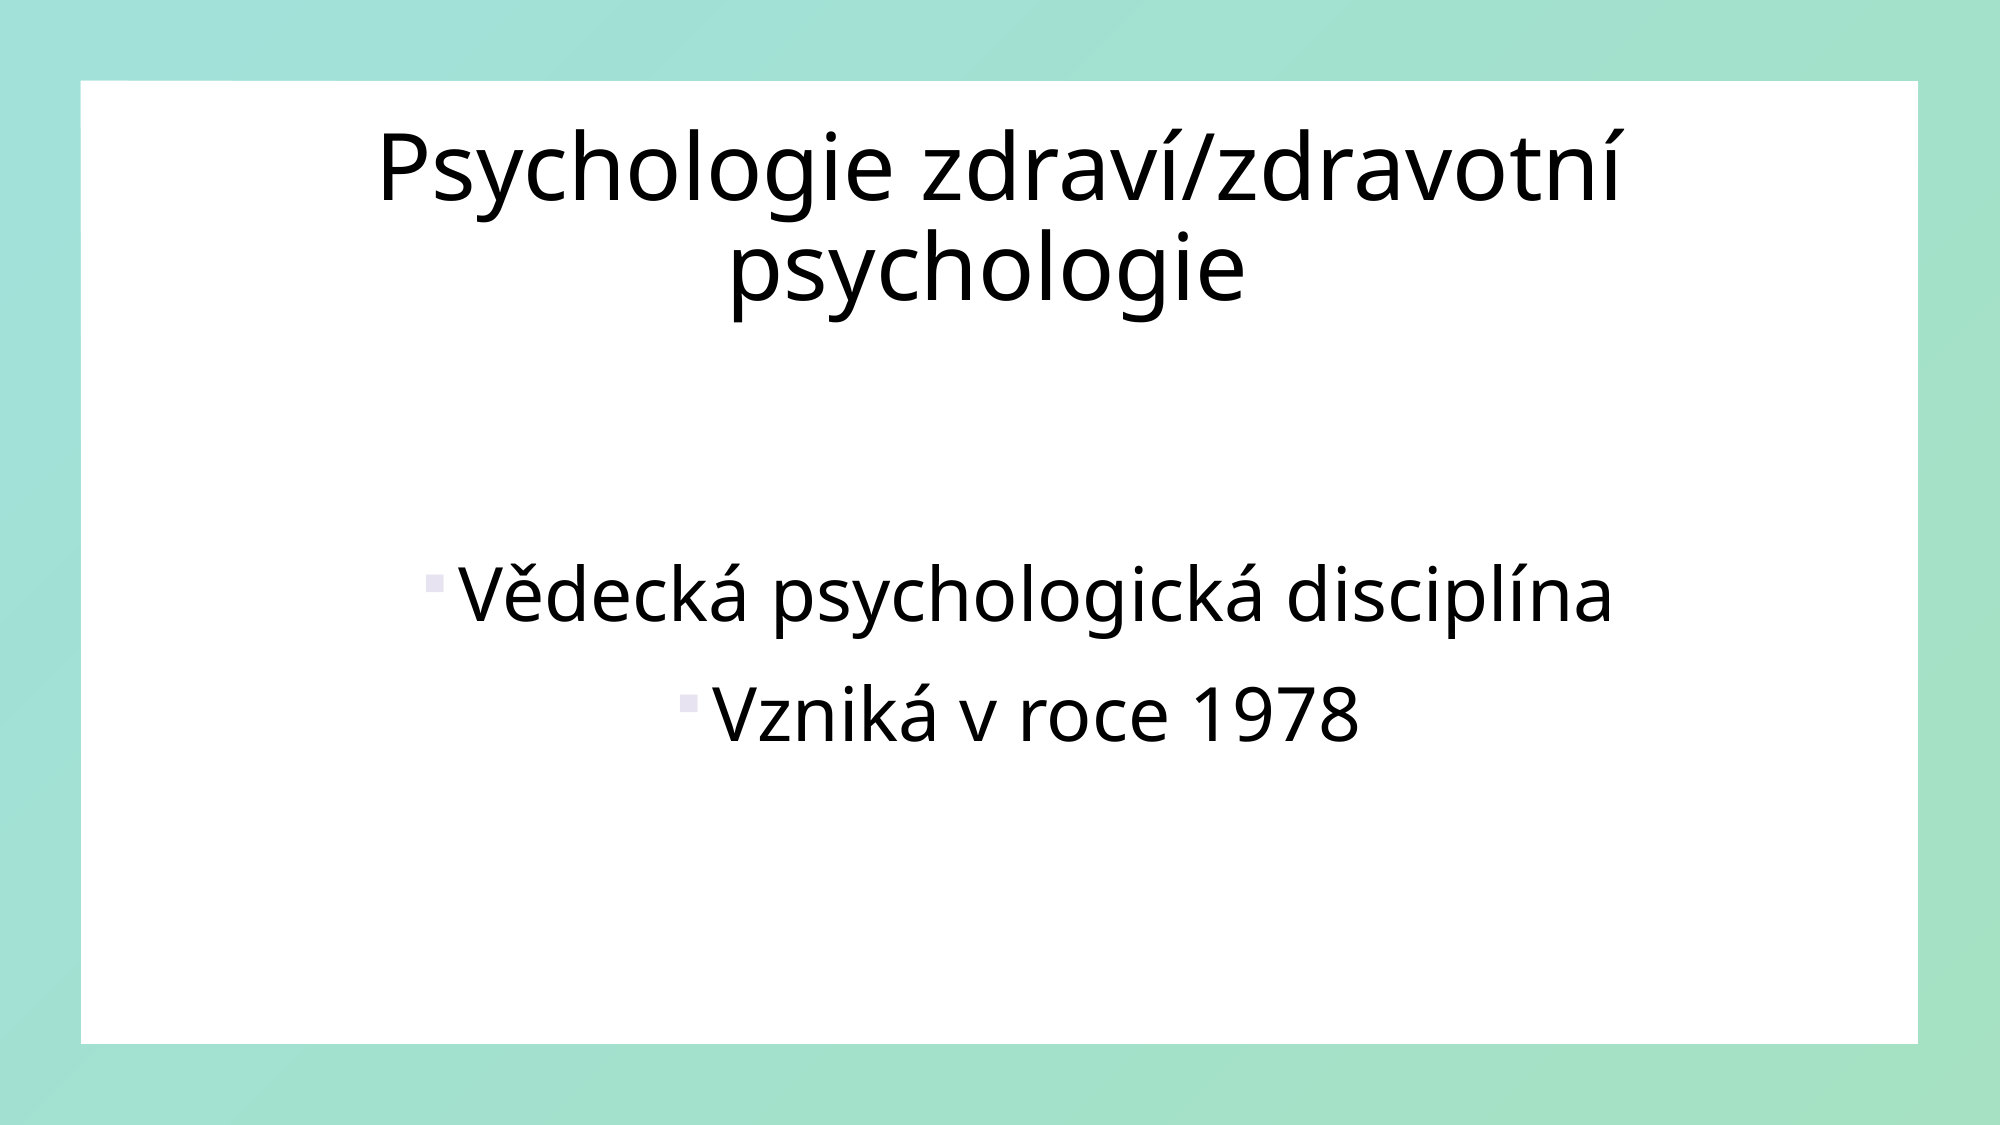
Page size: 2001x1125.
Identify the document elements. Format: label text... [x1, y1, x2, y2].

list Vědecká psychologická disciplína Vzniká v roce 1978 [137, 530, 1863, 1014]
title Psychologie zdraví/zdravotní psychologie [137, 111, 1863, 330]
